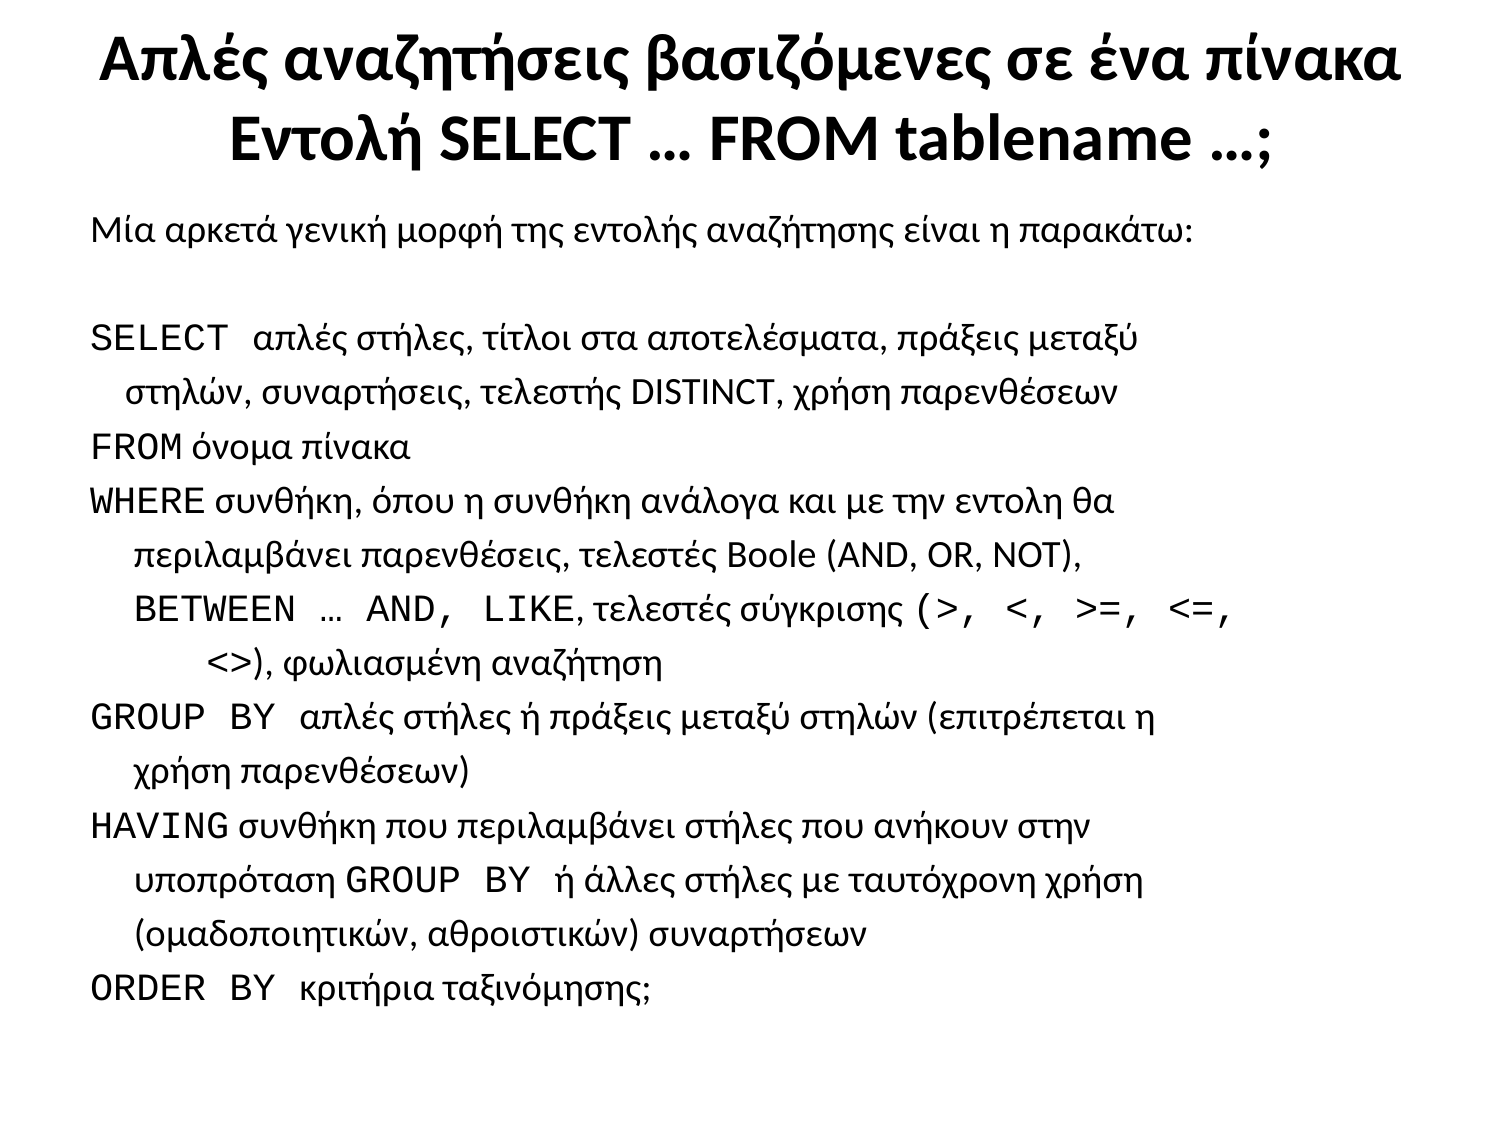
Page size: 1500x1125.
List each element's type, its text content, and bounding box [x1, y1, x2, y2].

title Απλές αναζητήσεις βασιζόμενες σε ένα πίνακα Εντολή SELECT … FROM tablename …; [76, 19, 1427, 169]
list Μία αρκετά γενική μορφή της εντολής αναζήτησης είναι η παρακάτω: SELECT απλές στήλες, τίτλοι στα αποτελέσματα, πράξεις μεταξύ στηλών, συναρτήσεις, τελεστής DISTINCT, χρήση παρενθέσεων FROM όνομα πίνακα WHERE συνθήκη, όπου η συνθήκη ανάλογα και με την εντολη θα περιλαμβάνει παρενθέσεις, τελεστές Boole (AND, OR, NOT), BETWEEN … AND, LIKE, τελεστές σύγκρισης (>, <, >=, <=, <>), φωλιασμένη αναζήτηση GROUP BY απλές στήλες ή πράξεις μεταξύ στηλών (επιτρέπεται η χρήση παρενθέσεων) HAVING συνθήκη που περιλαμβάνει στήλες που ανήκουν στην υποπρόταση GROUP BY ή άλλες στήλες με ταυτόχρονη χρήση (ομαδοποιητικών, αθροιστικών) συναρτήσεων ORDER BY κριτήρια ταξινόμησης; [75, 196, 1425, 1024]
